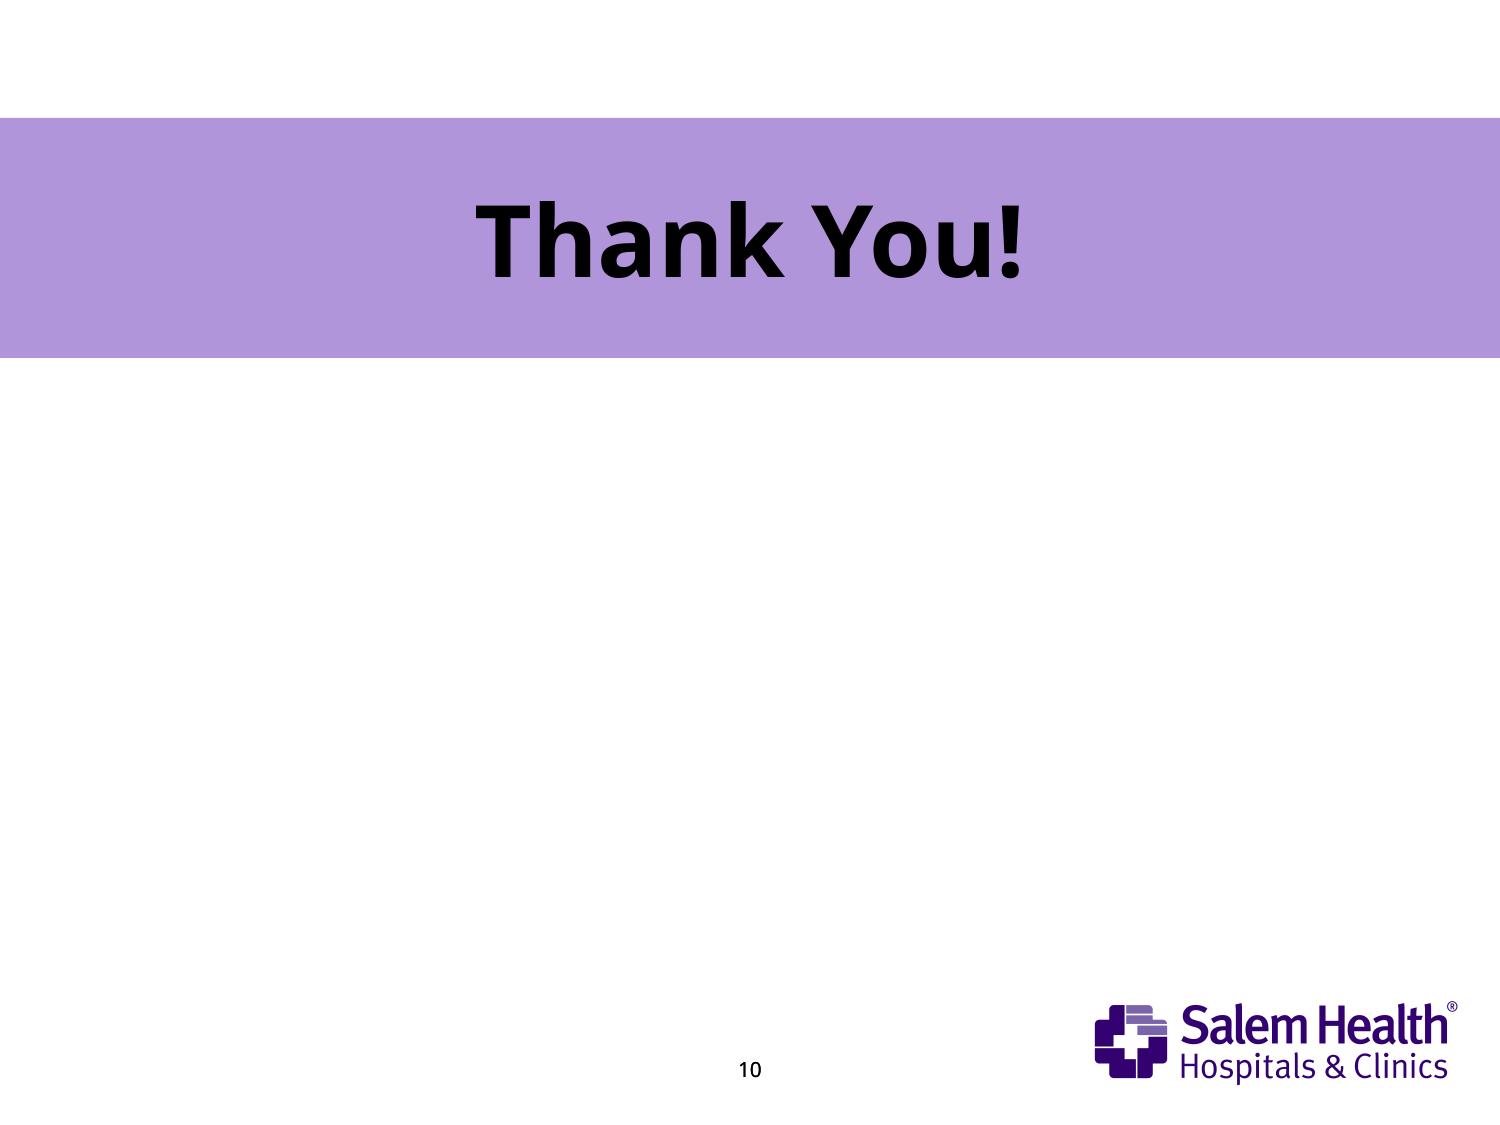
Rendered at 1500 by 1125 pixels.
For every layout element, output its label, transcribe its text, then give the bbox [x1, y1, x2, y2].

text_box Thank You! [0, 117, 1500, 358]
text_box 10 [0, 1049, 1500, 1093]
picture [1078, 988, 1471, 1049]
